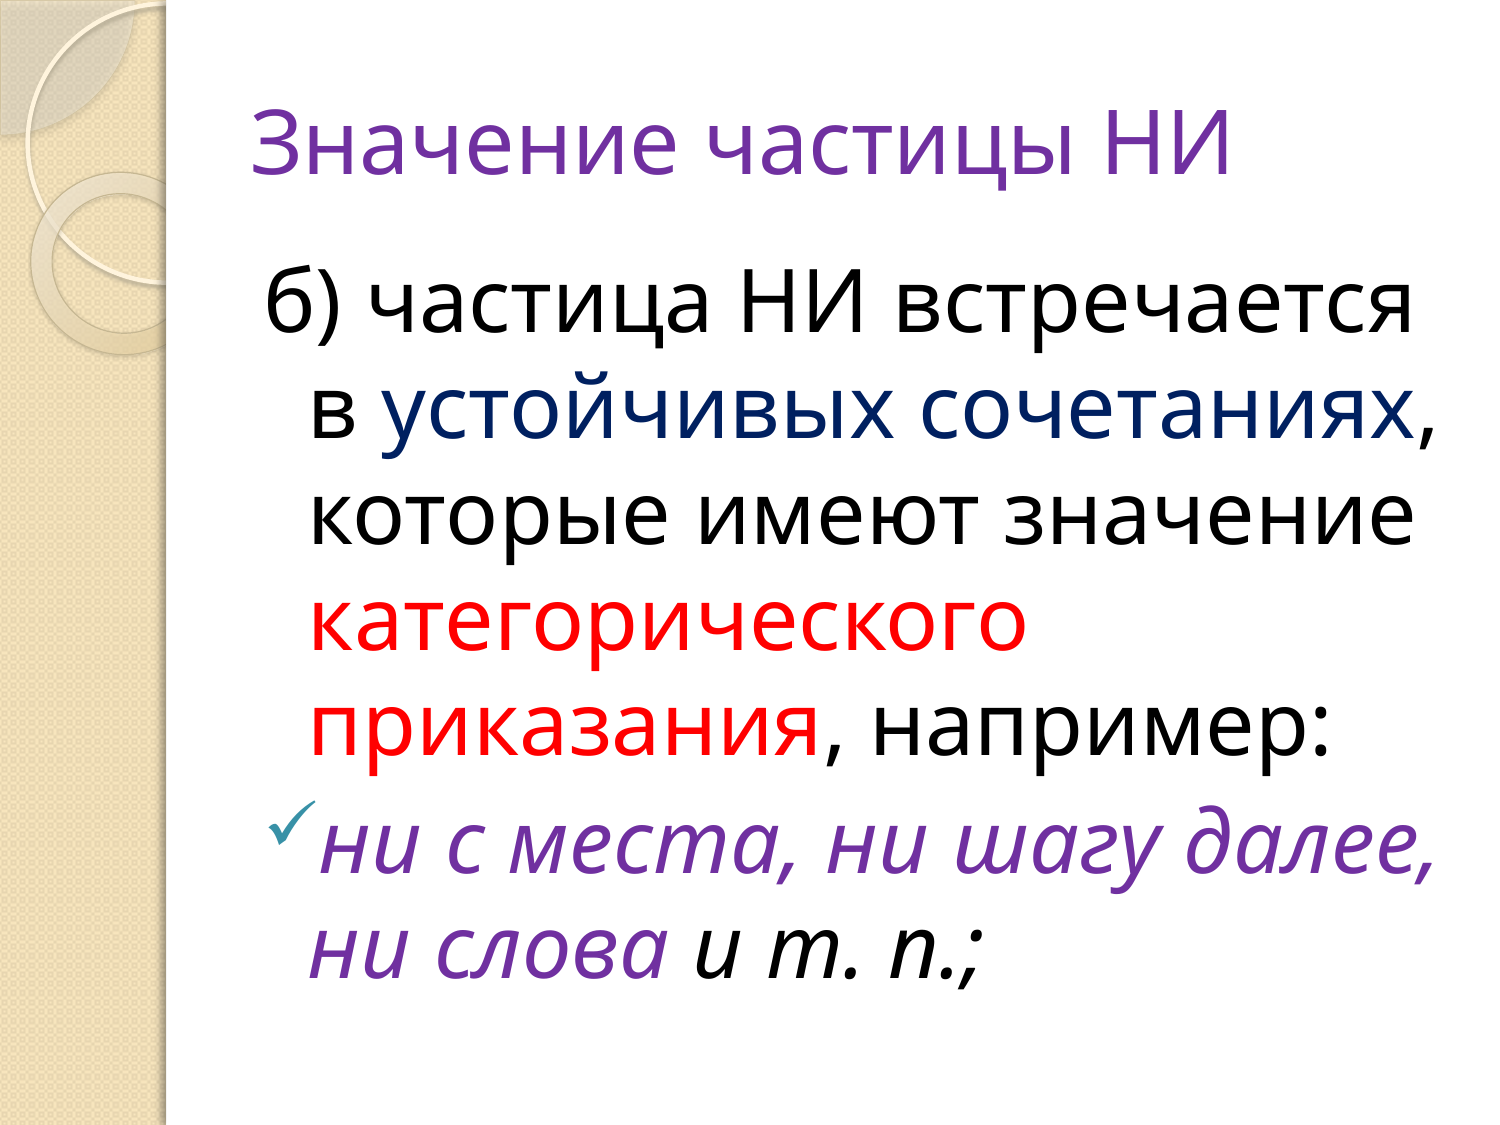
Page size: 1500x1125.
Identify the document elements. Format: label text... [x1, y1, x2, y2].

list б) частица НИ встречается в устойчивых сочетаниях, которые имеют значение категорического приказания, например: ни с места, ни шагу далее, ни слова и т. п.; [235, 237, 1466, 1025]
title Значение частицы НИ [235, 45, 1466, 233]
